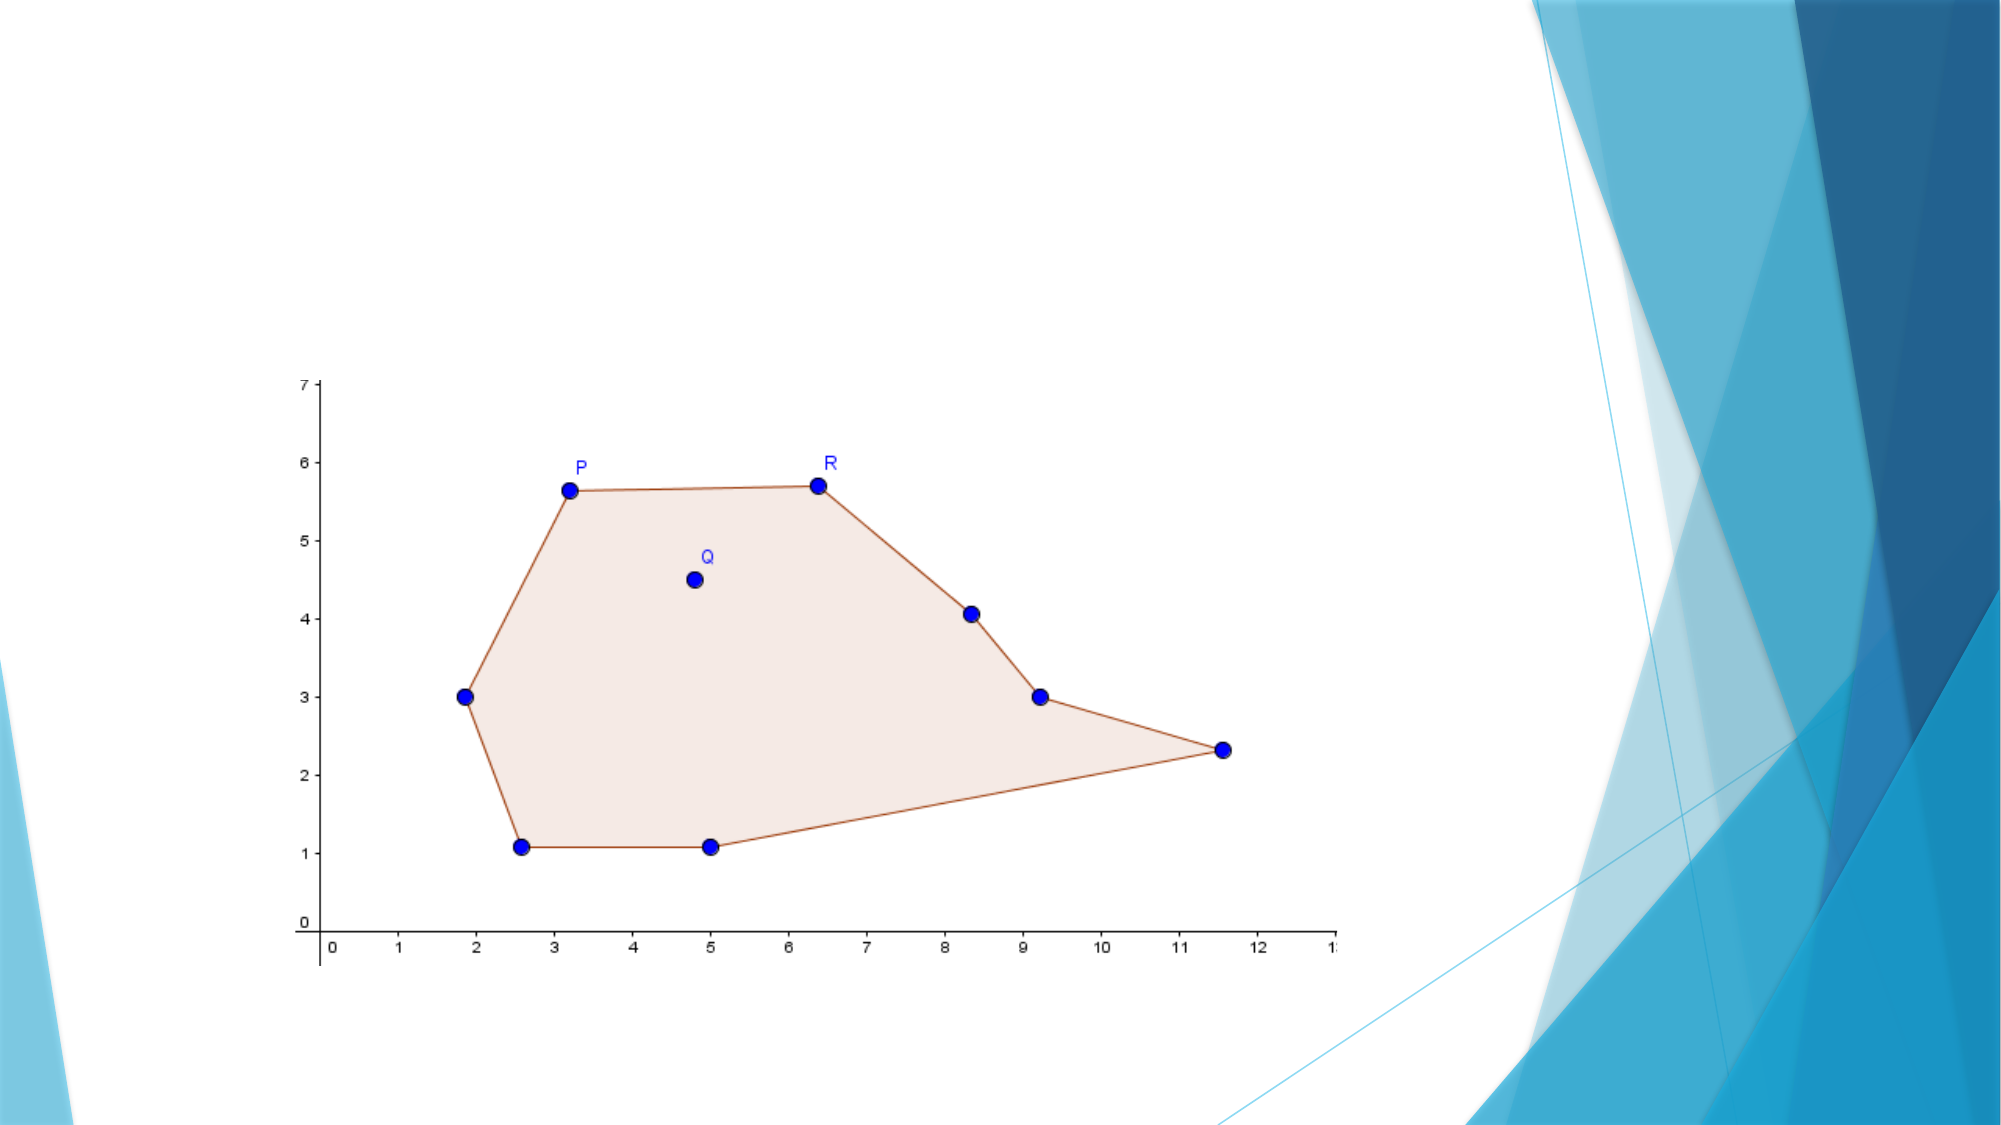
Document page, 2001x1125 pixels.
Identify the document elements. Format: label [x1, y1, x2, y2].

list [294, 379, 1338, 966]
